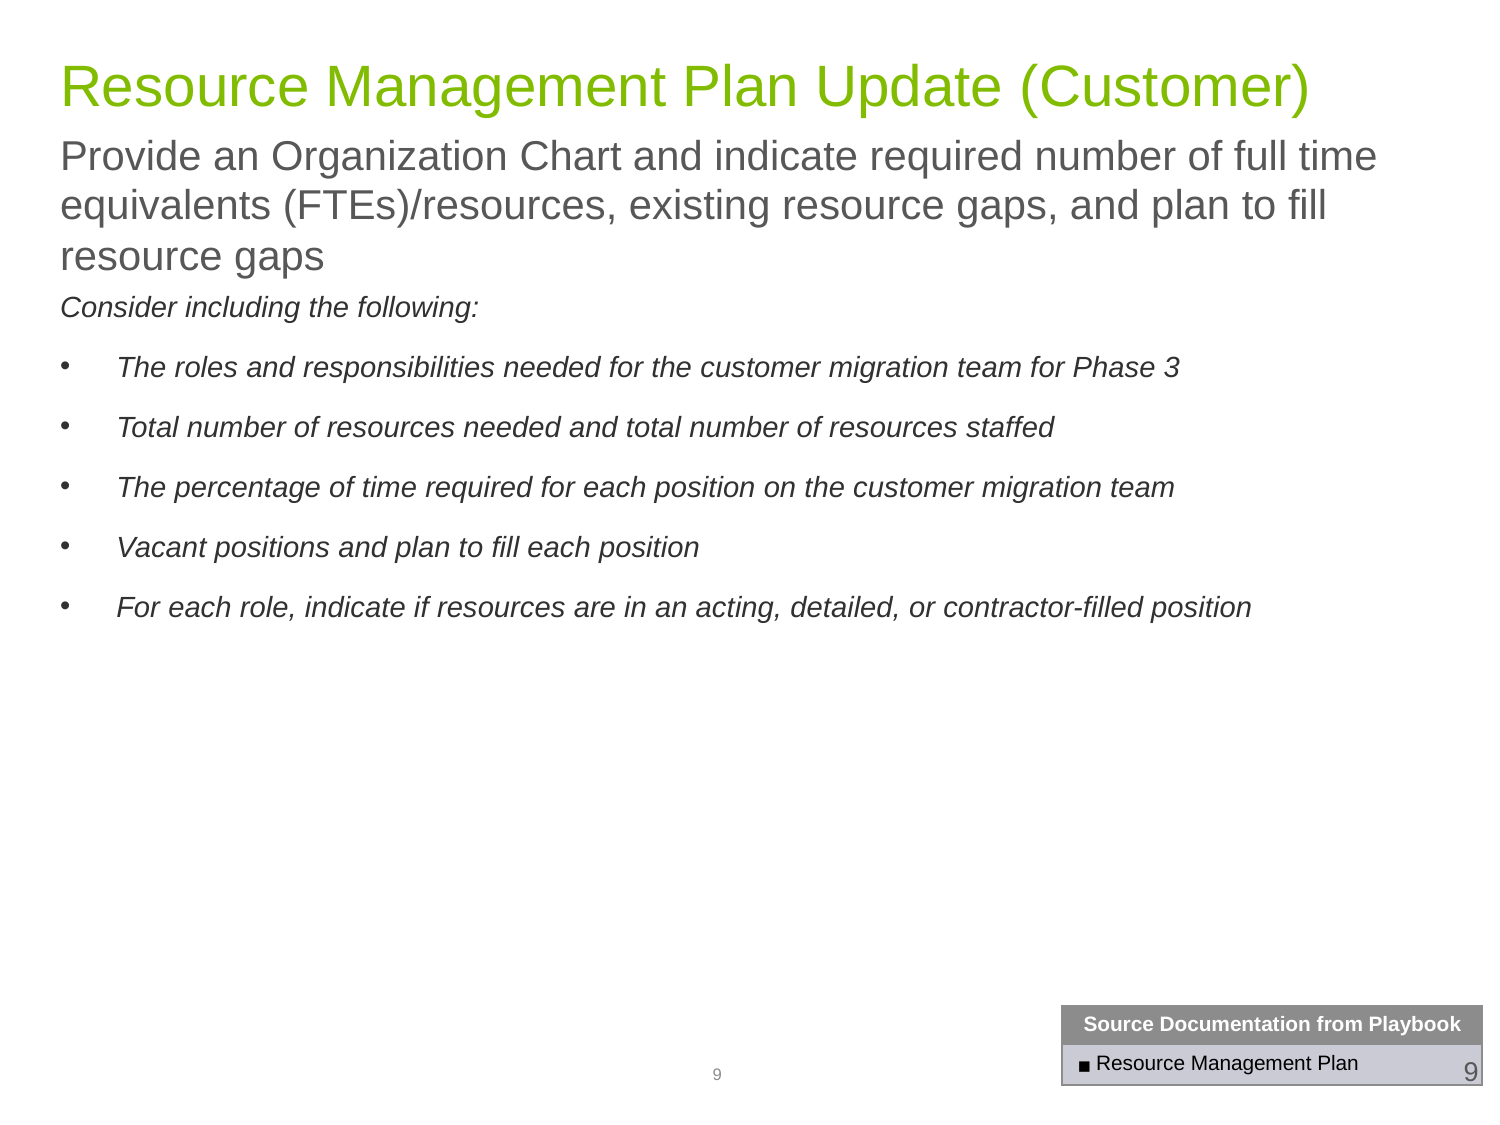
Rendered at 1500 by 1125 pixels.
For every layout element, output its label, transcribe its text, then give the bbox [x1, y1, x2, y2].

title Resource Management Plan Update (Customer) [60, 48, 1440, 126]
table_cell Resource Management Plan [1063, 1045, 1403, 1084]
table_header Source Documentation from Playbook [1063, 1006, 1481, 1043]
list Provide an Organization Chart and indicate required number of full time equivalents (FTEs)/resources, existing resource gaps, and plan to fill resource gaps [60, 128, 1440, 253]
list Consider including the following: The roles and responsibilities needed for the customer migration team for Phase 3 Total number of resources needed and total number of resources staffed The percentage of time required for each position on the customer migration team Vacant positions and plan to fill each position For each role, indicate if resources are in an acting, detailed, or contractor-filled position [60, 288, 1440, 1065]
slide_number 9 [1403, 1038, 1494, 1125]
